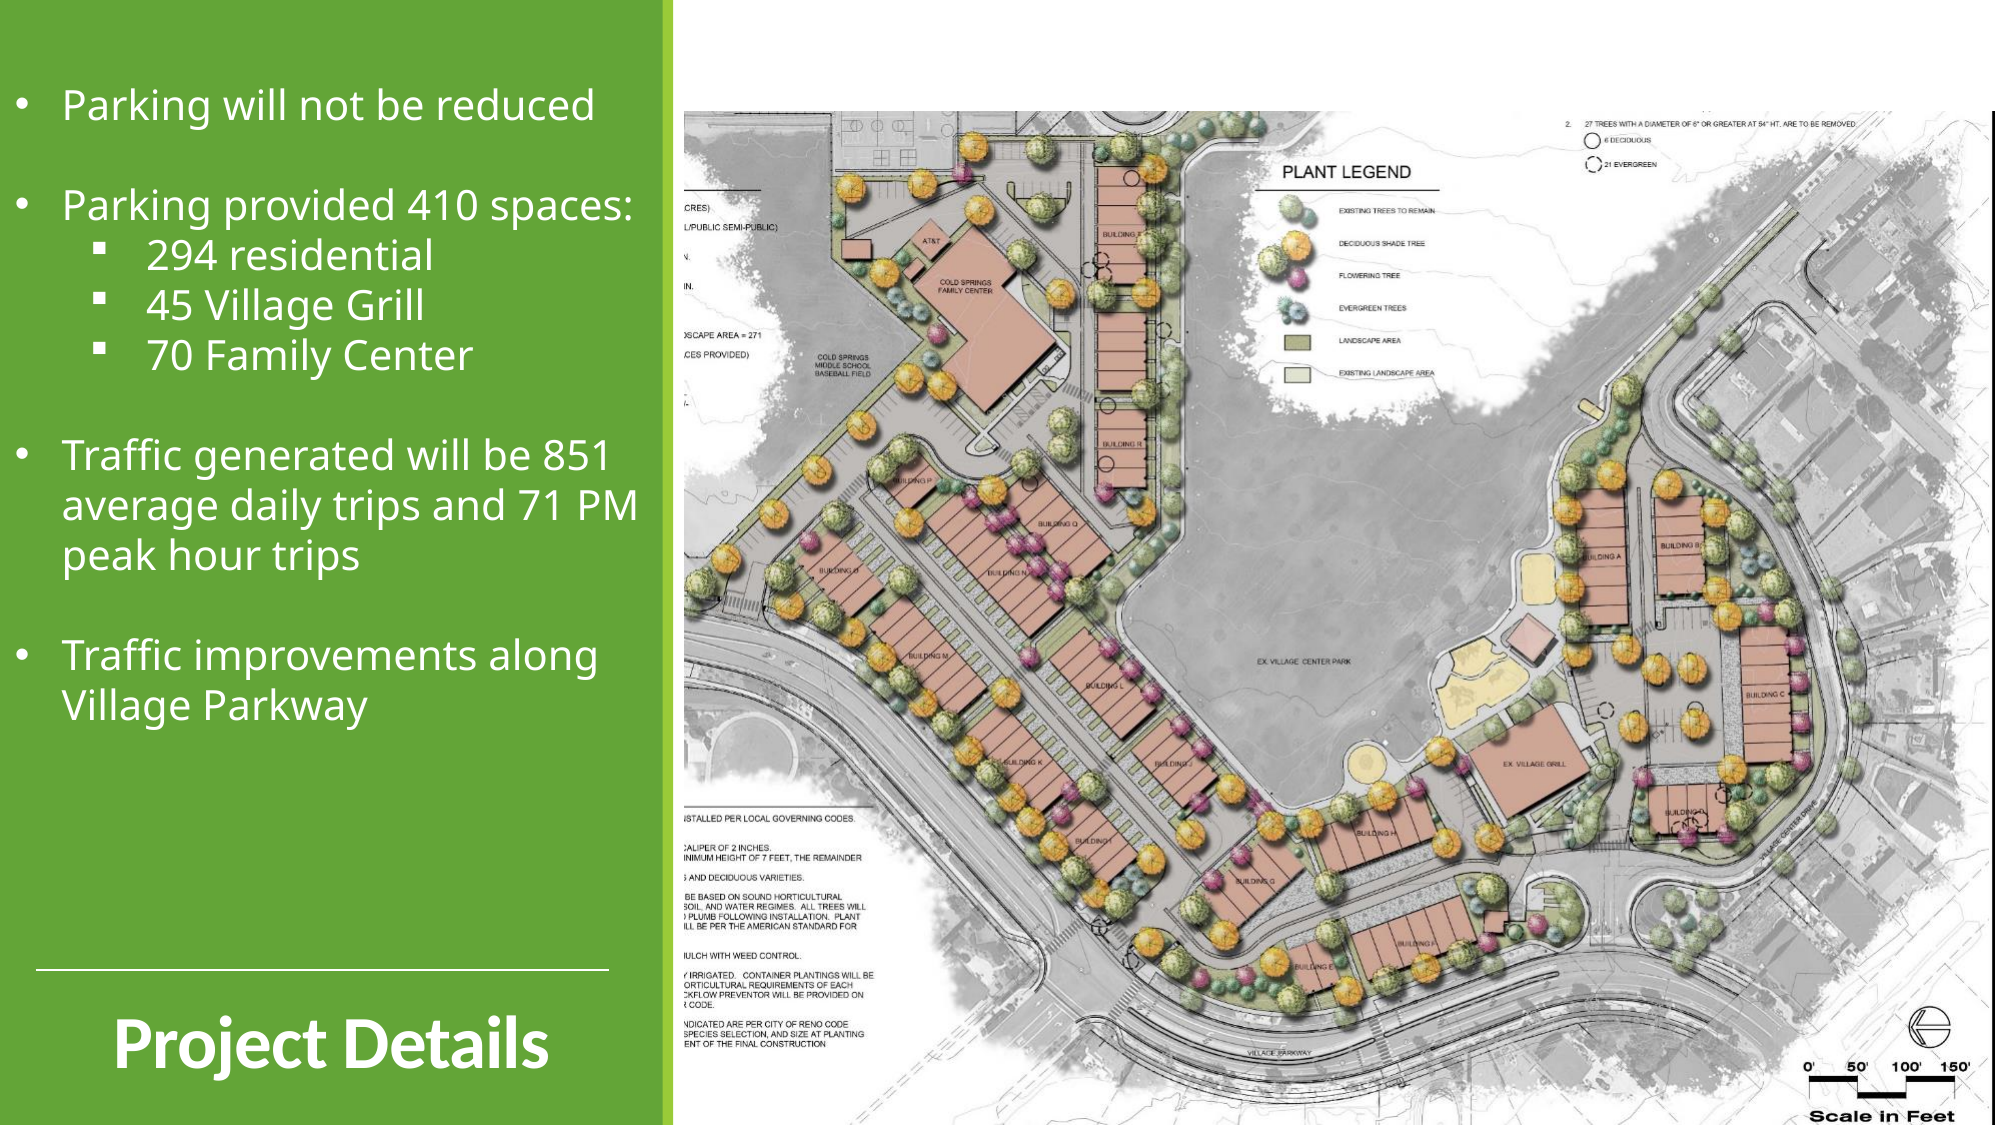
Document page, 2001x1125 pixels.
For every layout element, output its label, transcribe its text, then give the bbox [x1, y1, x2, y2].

picture [683, 110, 1995, 1125]
text_box Parking will not be reduced Parking provided 410 spaces: 294 residential 45 Village Grill 70 Family Center Traffic generated will be 851 average daily trips and 71 PM peak hour trips Traffic improvements along Village Parkway [0, 71, 658, 787]
title Project Details [69, 981, 595, 1091]
